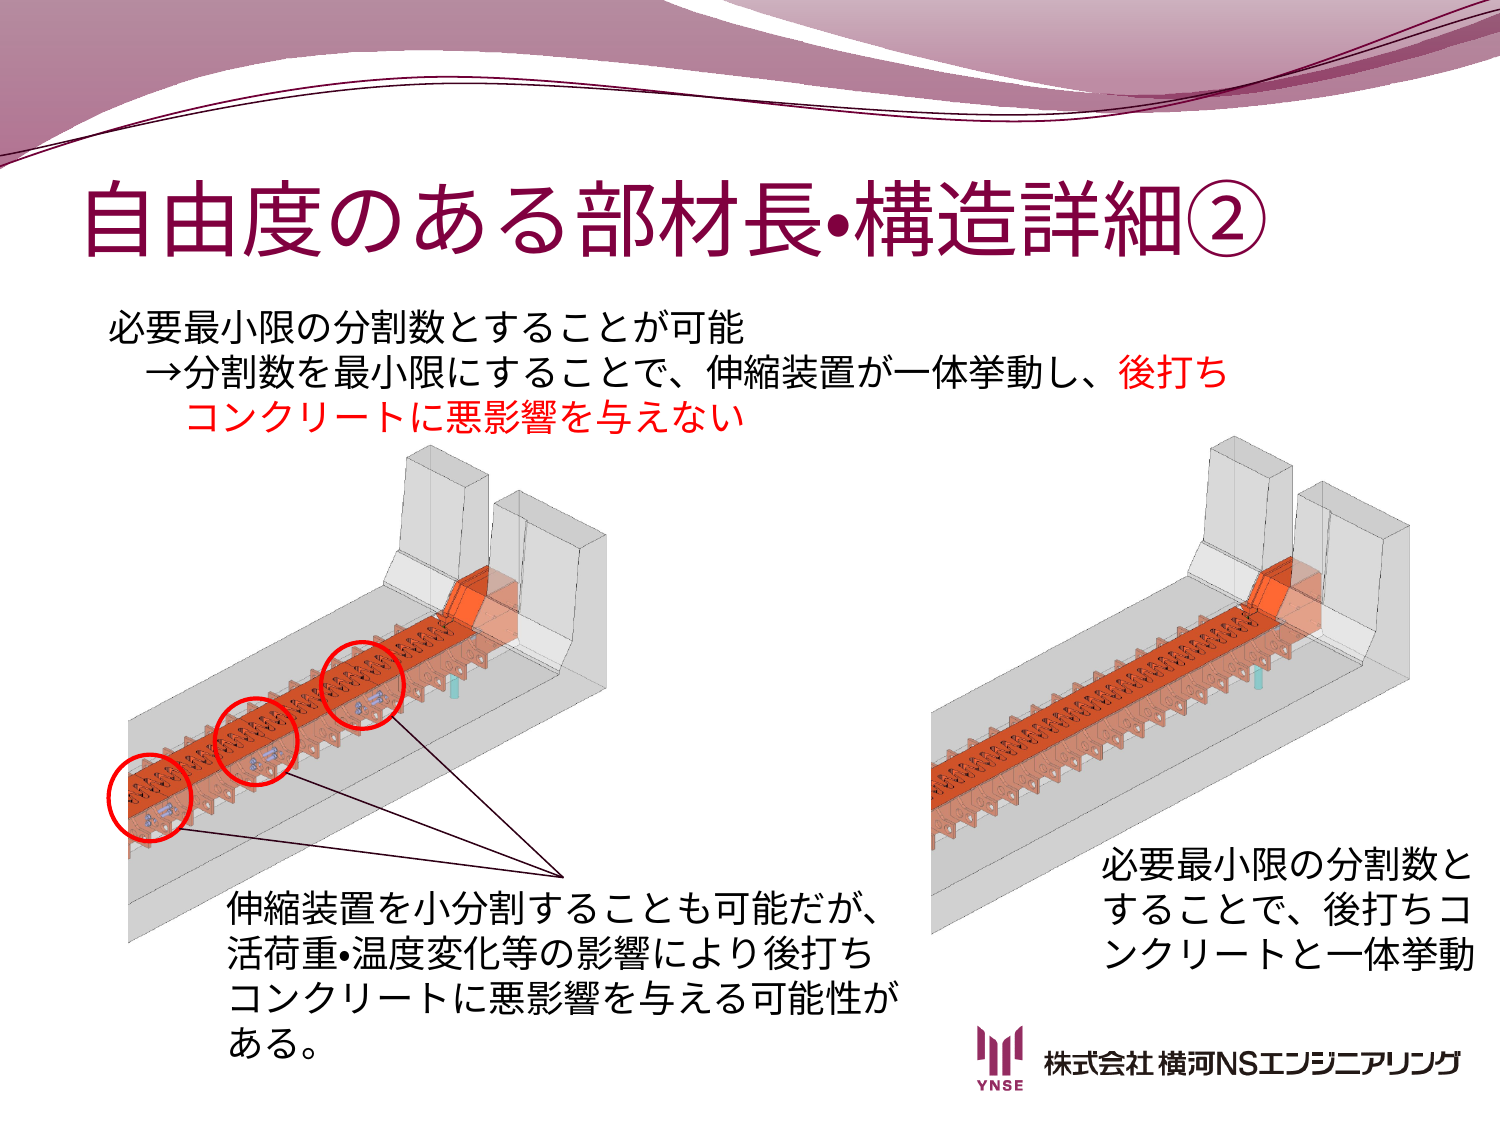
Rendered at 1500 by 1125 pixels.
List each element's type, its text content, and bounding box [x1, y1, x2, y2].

text_box 伸縮装置を小分割することも可能だが、 活荷重・温度変化等の影響により後打ち コンクリートに悪影響を与える可能性が ある。 [211, 877, 916, 1073]
text_box 必要最小限の分割数と することで、後打ちコ ンクリートと一体挙動 [1086, 833, 1492, 984]
title 自由度のある部材長・構造詳細② [75, 79, 1425, 267]
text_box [391, 715, 564, 772]
picture [930, 429, 1422, 954]
text_box 必要最小限の分割数とすることが可能 →分割数を最小限にすることで、伸縮装置が一体挙動し、後打ち コンクリートに悪影響を与えない [93, 296, 1247, 447]
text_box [285, 772, 564, 828]
picture [975, 1023, 1462, 1093]
picture [128, 439, 617, 969]
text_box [179, 828, 564, 878]
text_box [106, 764, 121, 832]
